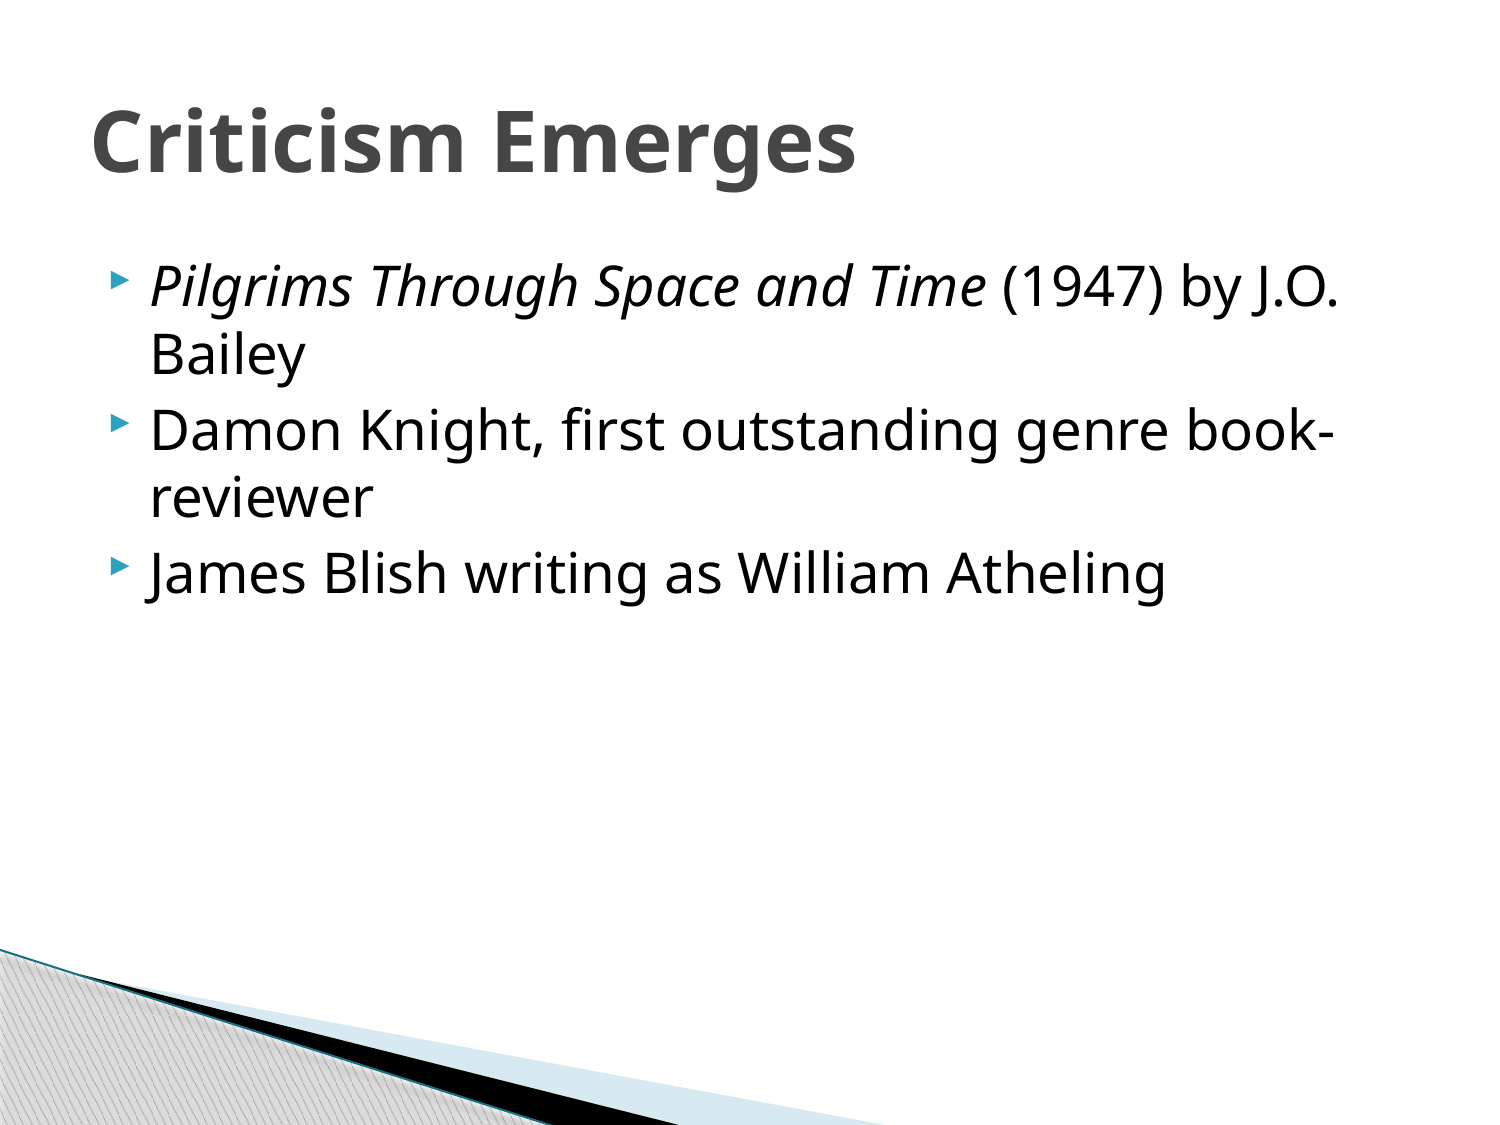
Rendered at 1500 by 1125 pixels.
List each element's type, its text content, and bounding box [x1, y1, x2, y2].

title Criticism Emerges [75, 45, 1425, 233]
list Pilgrims Through Space and Time (1947) by J.O. Bailey Damon Knight, first outstanding genre book-reviewer James Blish writing as William Atheling [75, 243, 1425, 986]
